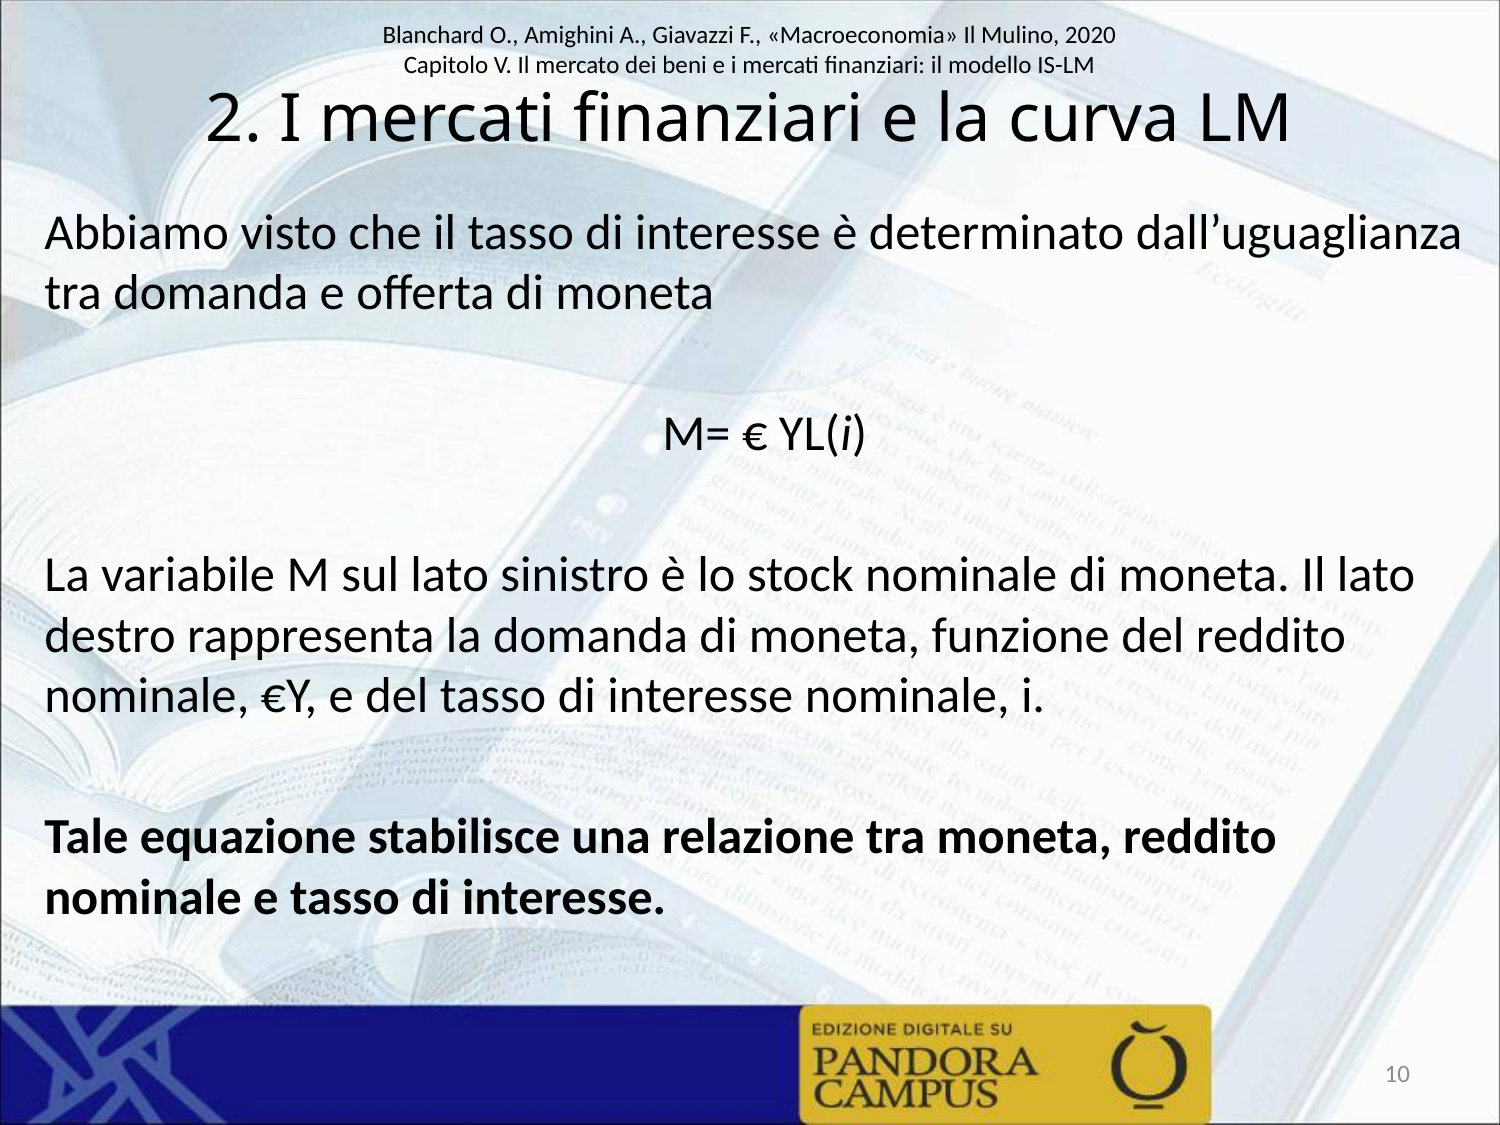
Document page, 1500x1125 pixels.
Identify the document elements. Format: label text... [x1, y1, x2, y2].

title 2. I mercati finanziari e la curva LM [75, 67, 1425, 191]
list Abbiamo visto che il tasso di interesse è determinato dall’uguaglianza tra domanda e offerta di moneta M= € YL(i) La variabile M sul lato sinistro è lo stock nominale di moneta. Il lato destro rappresenta la domanda di moneta, funzione del reddito nominale, €Y, e del tasso di interesse nominale, i. Tale equazione stabilisce una relazione tra moneta, reddito nominale e tasso di interesse. [29, 191, 1500, 934]
picture [0, 0, 1500, 1125]
slide_number 10 [1074, 1042, 1425, 1103]
